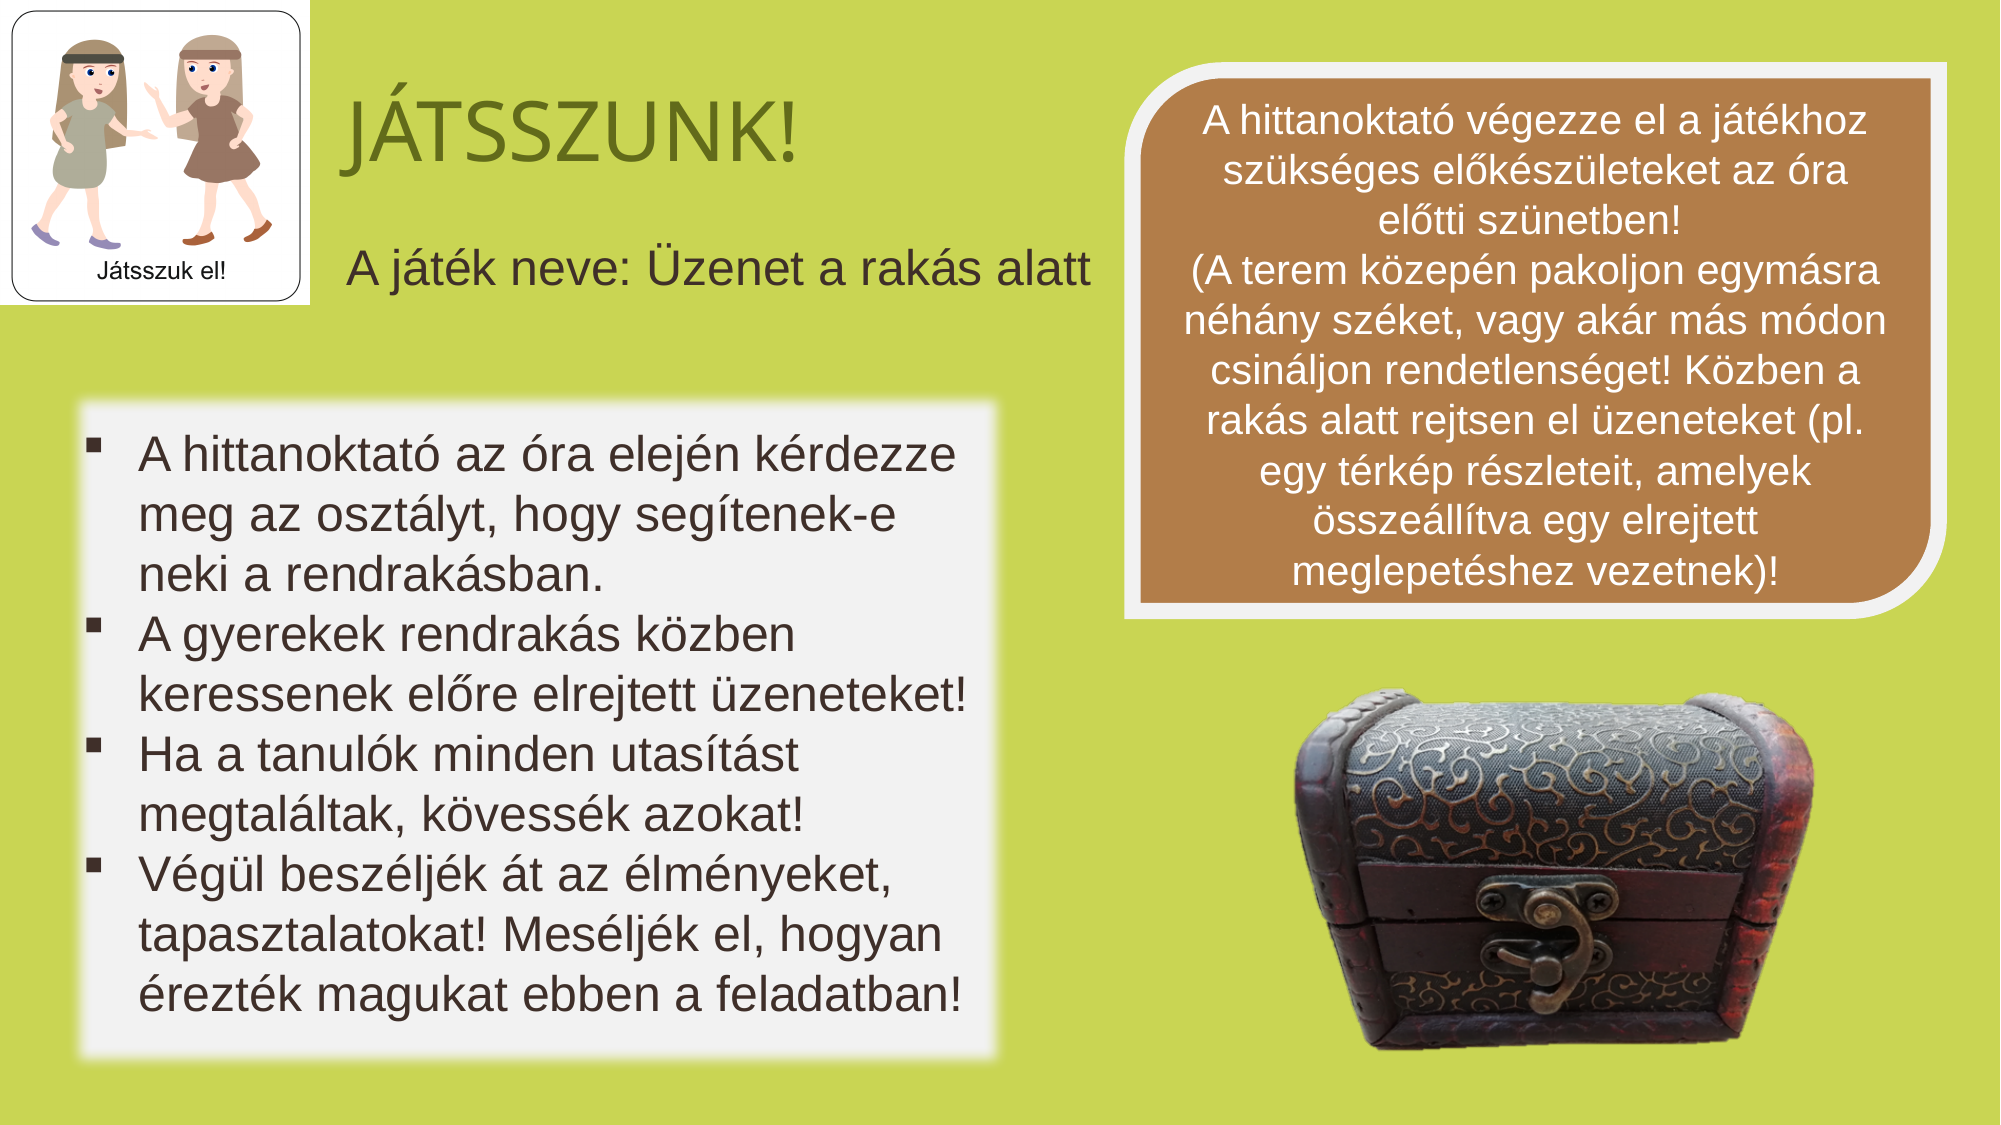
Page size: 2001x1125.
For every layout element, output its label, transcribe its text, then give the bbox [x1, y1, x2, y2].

text_box JÁTSSZUNK! [332, 70, 941, 185]
picture [0, 0, 310, 305]
text_box A játék neve: Üzenet a rakás alatt [332, 228, 1131, 304]
text_box A hittanoktató végezze el a játékhoz szükséges előkészületeket az óra előtti szünetben! (A terem közepén pakoljon egymásra néhány széket, vagy akár más módon csináljon rendetlenséget! Közben a rakás alatt rejtsen el üzeneteket (pl. egy térkép részleteit, amelyek összeállítva egy elrejtett meglepetéshez vezetnek)! [1131, 69, 1940, 613]
text_box A hittanoktató az óra elején kérdezze meg az osztályt, hogy segítenek-e neki a rendrakásban. A gyerekek rendrakás közben keressenek előre elrejtett üzeneteket! Ha a tanulók minden utasítást megtaláltak, kövessék azokat! Végül beszéljék át az élményeket, tapasztalatokat! Meséljék el, hogyan érezték magukat ebben a feladatban! [86, 407, 990, 1053]
picture [1280, 672, 1833, 1086]
